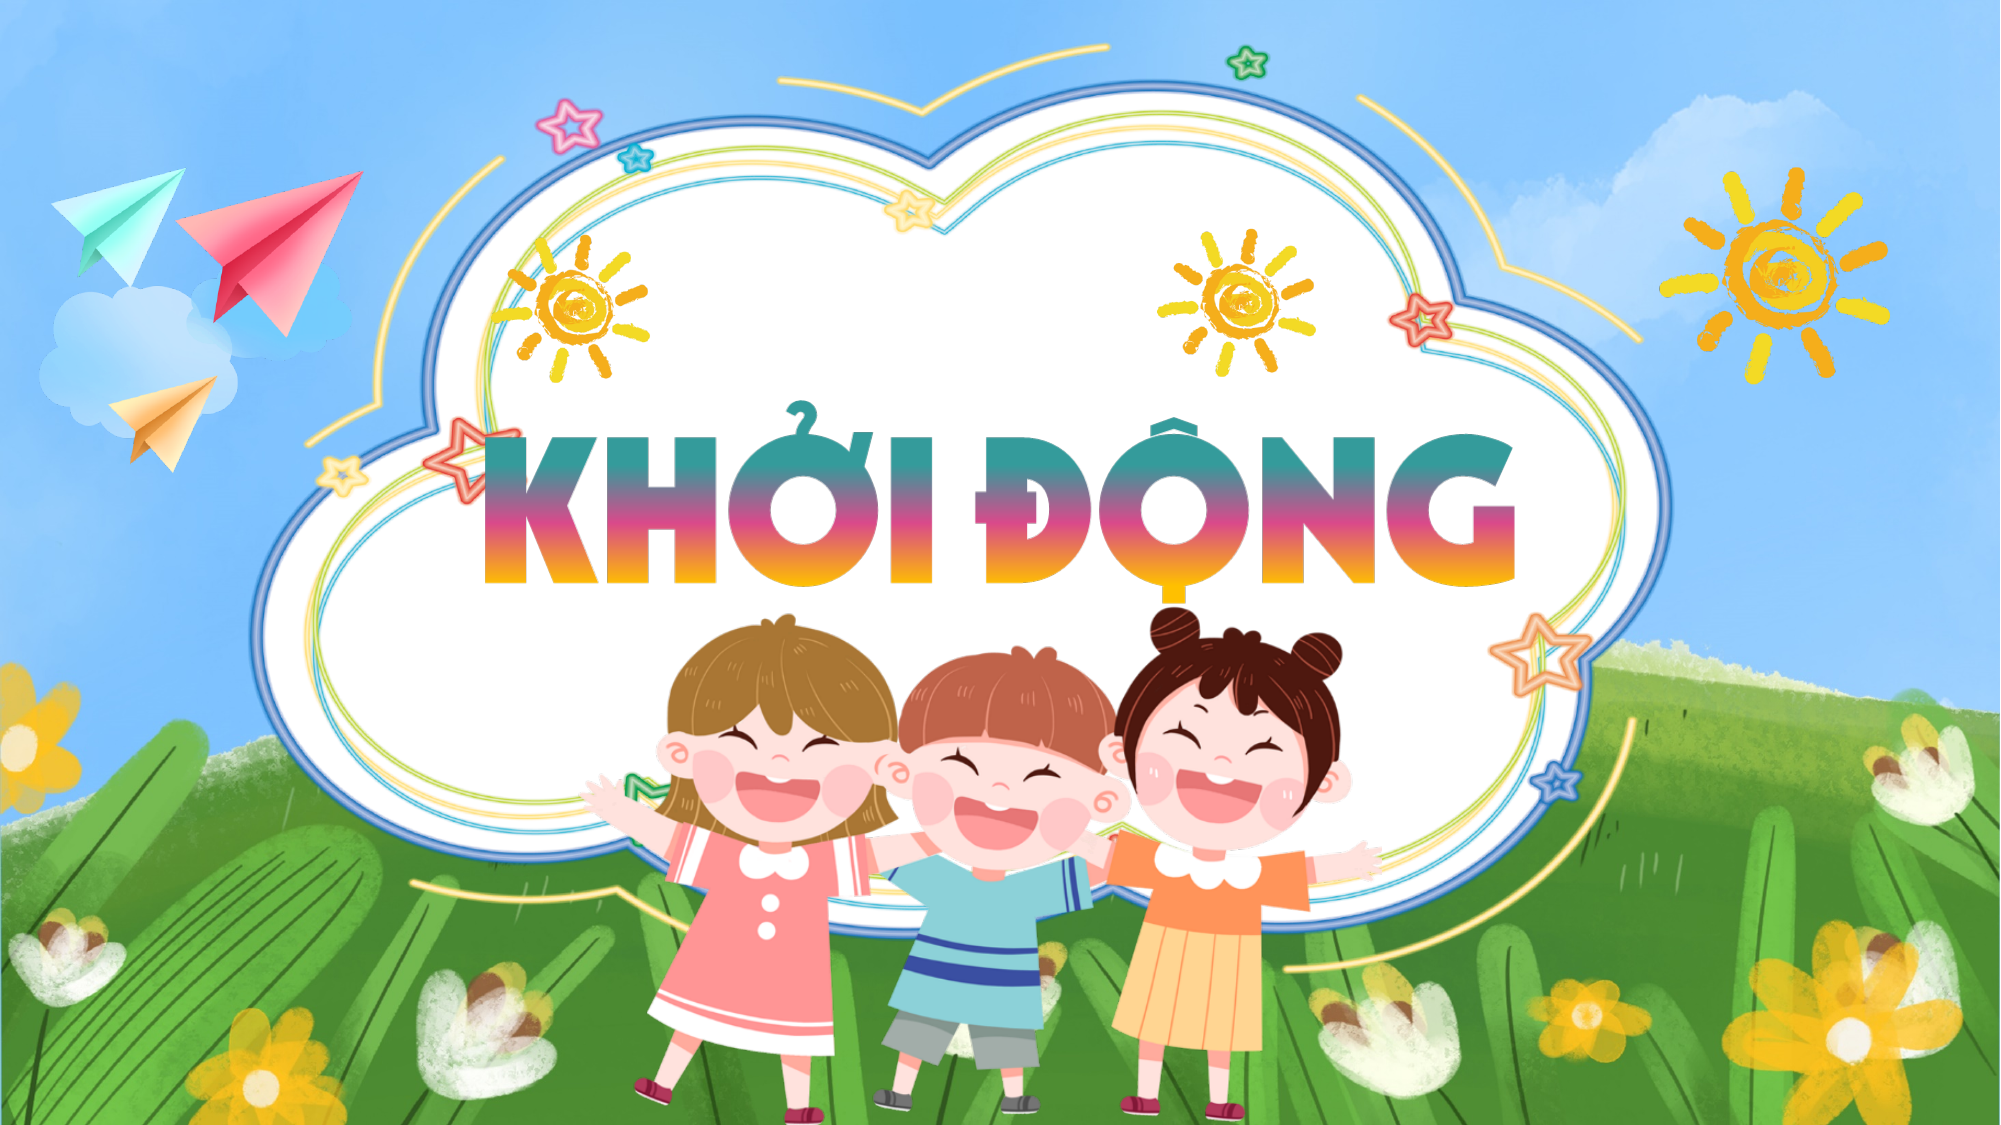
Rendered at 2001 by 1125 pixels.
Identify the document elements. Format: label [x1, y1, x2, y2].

text_box [473, 214, 1327, 383]
picture [0, 0, 2000, 1125]
